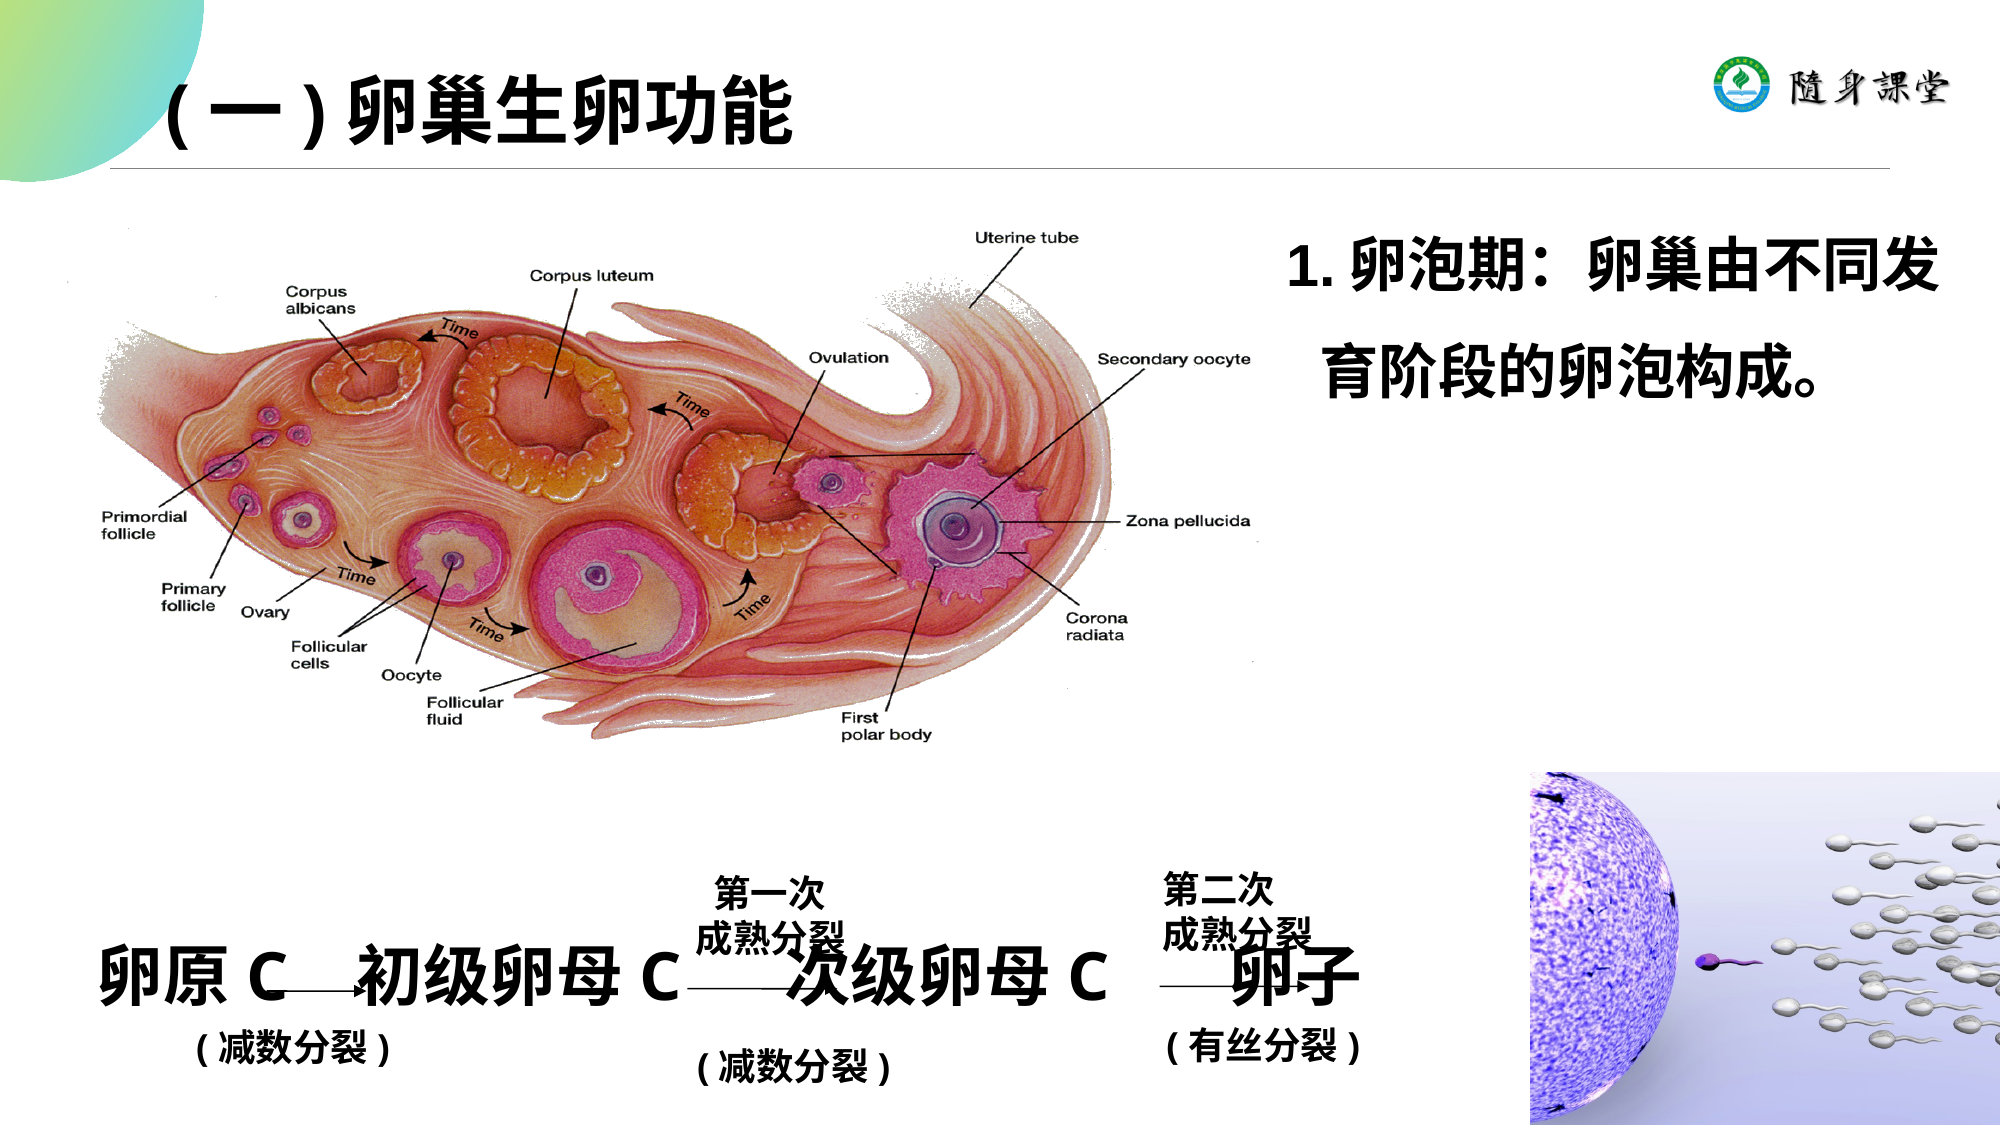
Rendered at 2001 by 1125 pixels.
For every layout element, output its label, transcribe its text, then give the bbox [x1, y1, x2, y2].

text_box (减数分裂) [682, 1035, 906, 1096]
text_box [687, 982, 838, 995]
text_box [266, 984, 367, 998]
text_box (有丝分裂) [1151, 1014, 1375, 1075]
title (一)卵巢生卵功能 [150, 0, 1850, 163]
picture [67, 219, 1287, 759]
text_box (减数分裂) [181, 1016, 405, 1077]
picture [1530, 1021, 2000, 1125]
text_box 卵原C 初级卵母C 次级卵母C 卵子 [82, 926, 2000, 1021]
text_box 第一次 成熟分裂 [680, 862, 861, 968]
text_box 第二次 成熟分裂 [1148, 859, 1328, 964]
picture [1850, 45, 1954, 124]
text_box [1159, 980, 1310, 993]
picture [1530, 772, 2000, 926]
list 1.卵泡期：卵巢由不同发育阶段的卵泡构成。 [1204, 183, 1967, 489]
